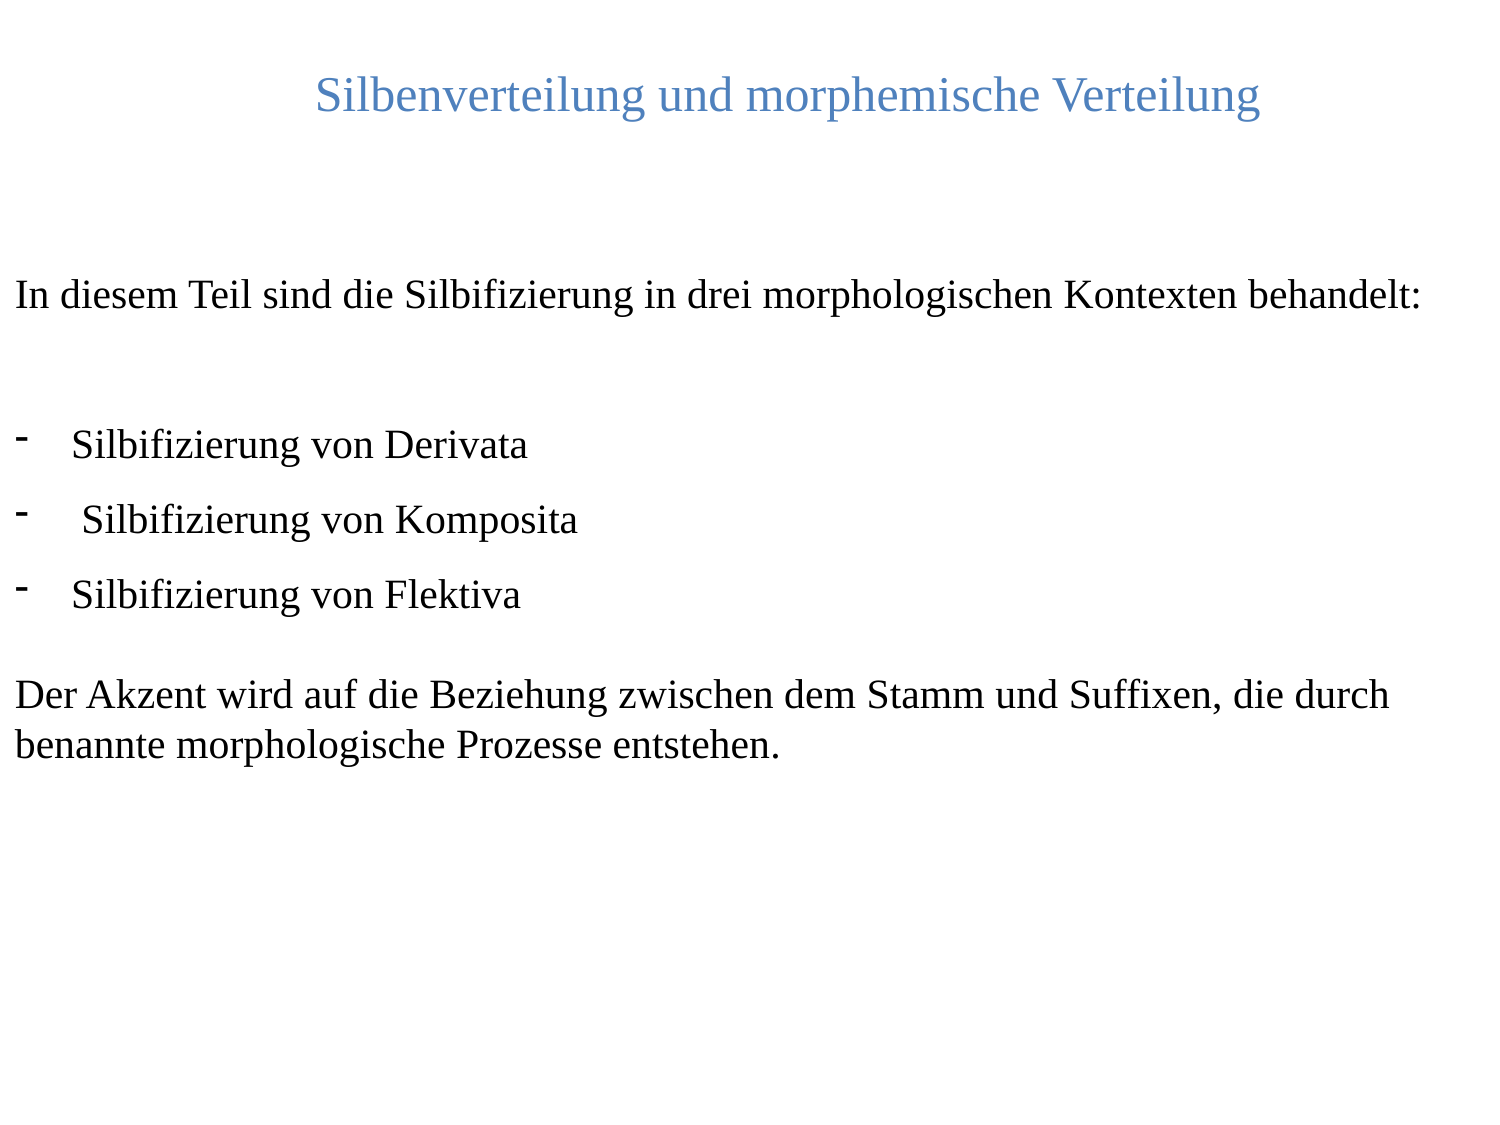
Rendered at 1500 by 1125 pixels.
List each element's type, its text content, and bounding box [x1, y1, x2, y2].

text_box Silbenverteilung und morphemische Verteilung In diesem Teil sind die Silbifizierung in drei morphologischen Kontexten behandelt: Silbifizierung von Derivata Silbifizierung von Komposita Silbifizierung von Flektiva Der Akzent wird auf die Beziehung zwischen dem Stamm und Suffixen, die durch benannte morphologische Prozesse entstehen. [0, 54, 1500, 1125]
